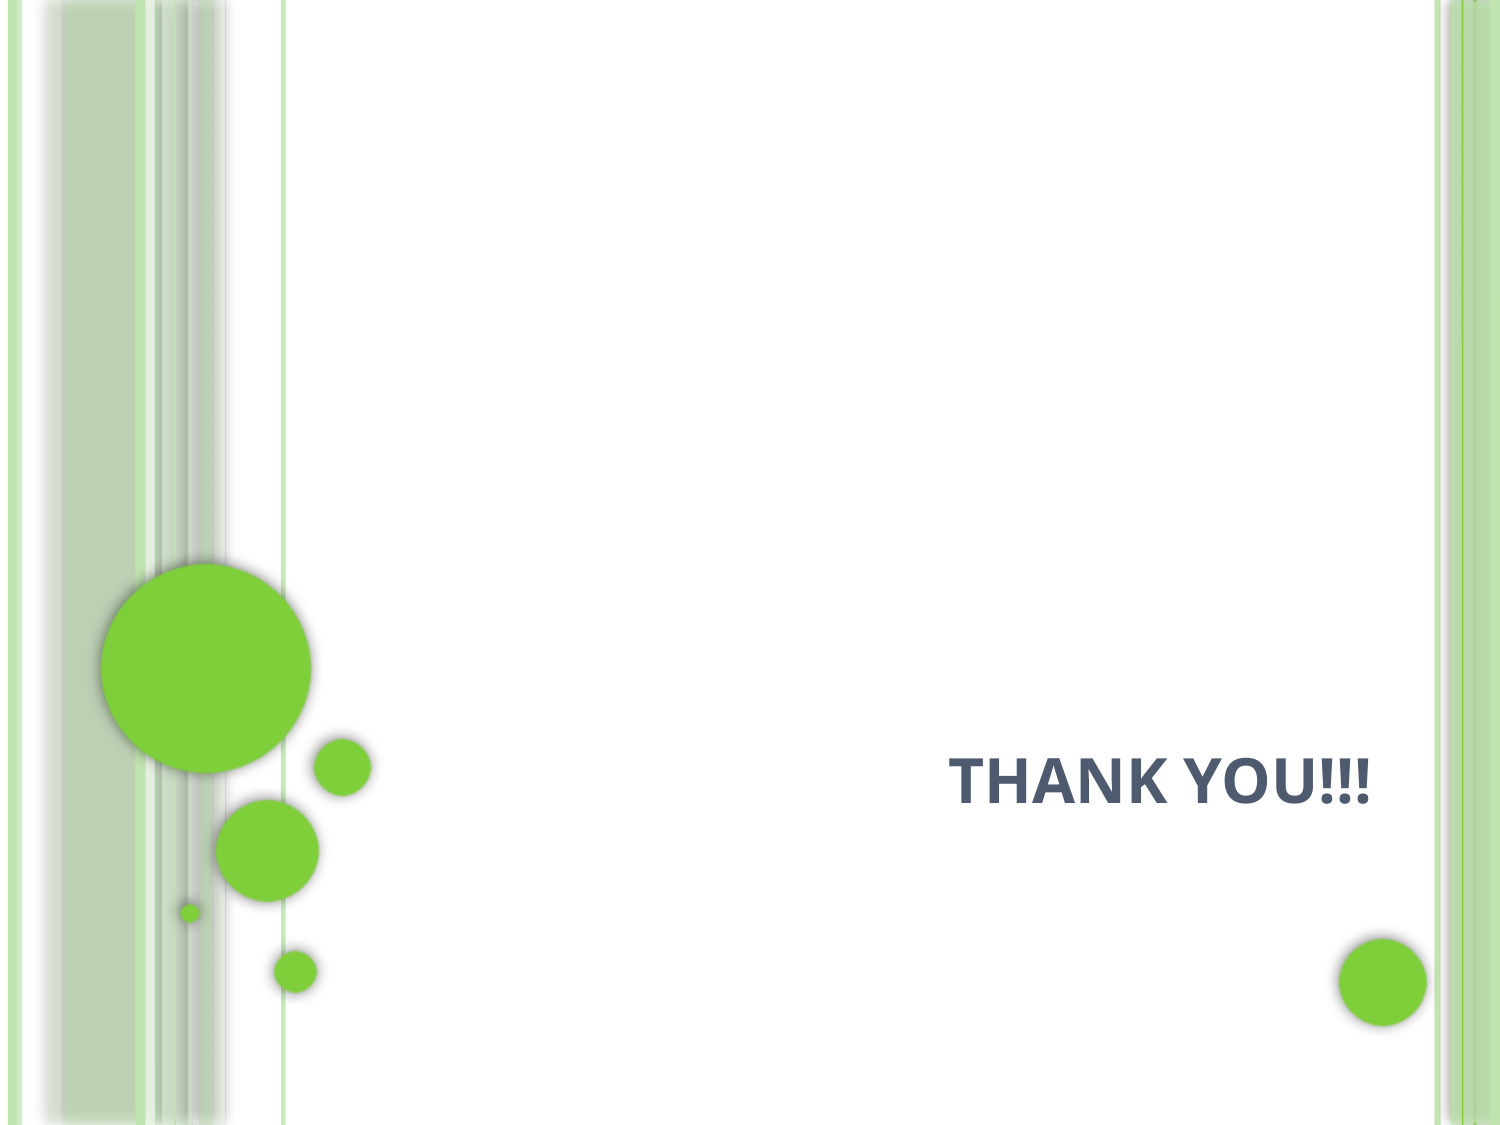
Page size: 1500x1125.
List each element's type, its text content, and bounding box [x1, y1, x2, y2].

title Thank you!!! [375, 512, 1388, 824]
